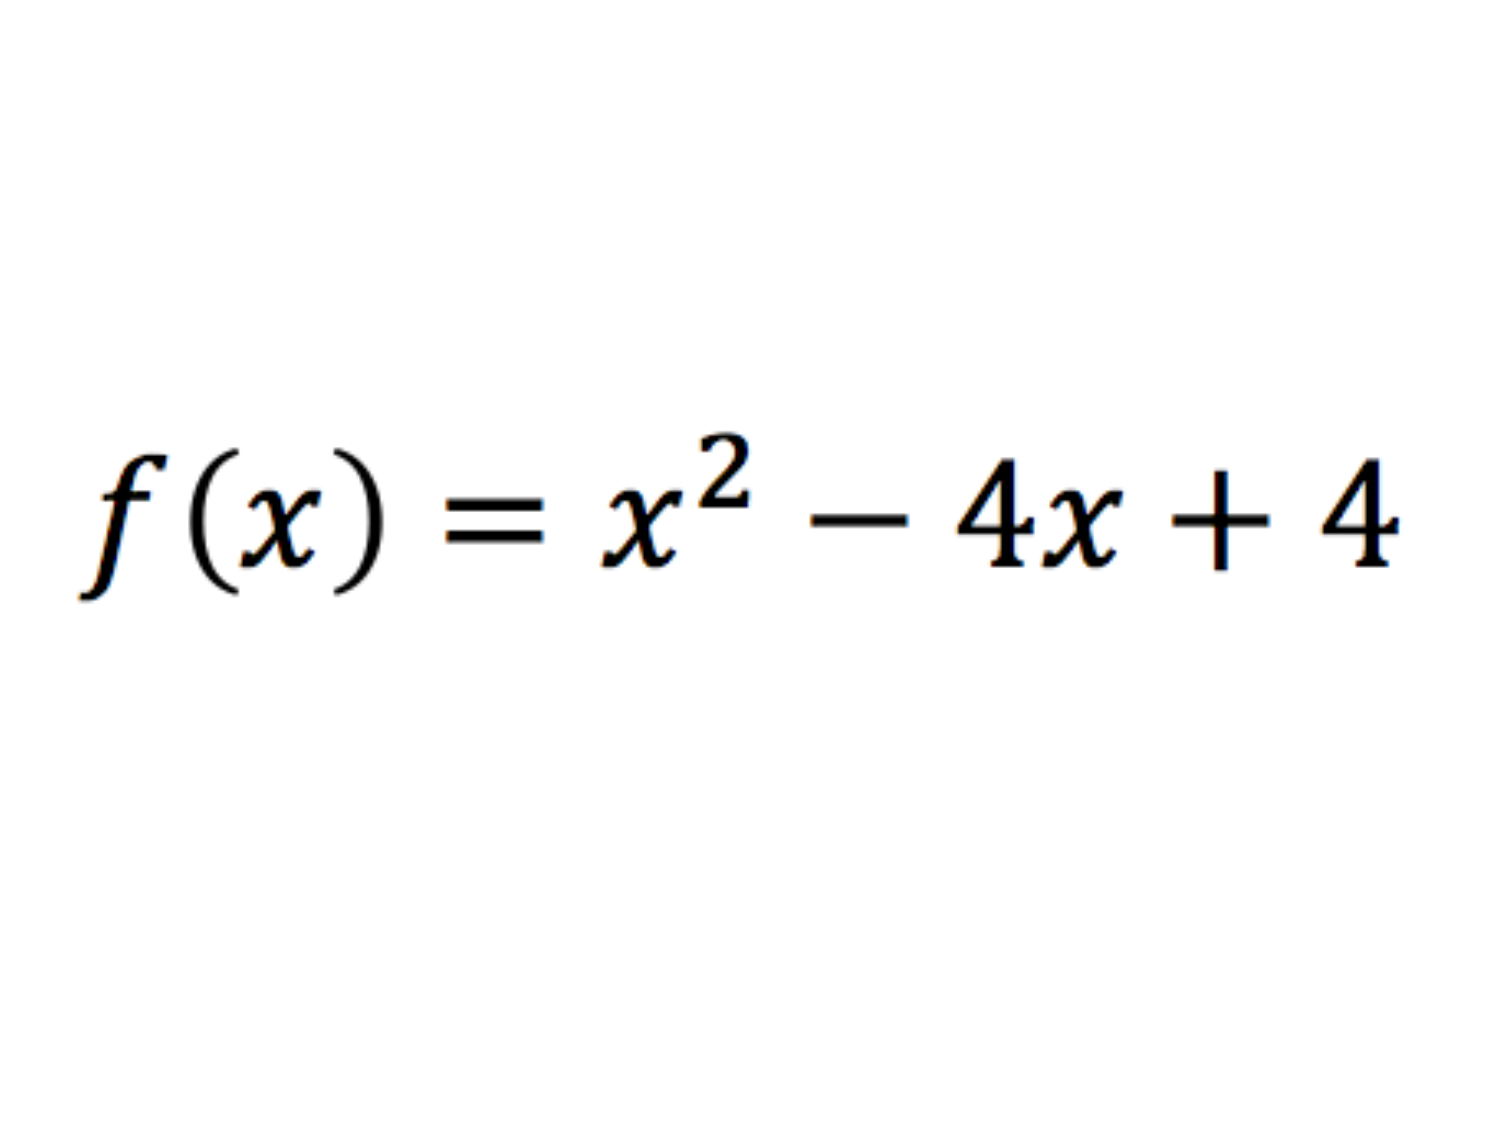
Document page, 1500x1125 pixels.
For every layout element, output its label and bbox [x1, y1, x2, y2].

picture [36, 377, 1450, 671]
